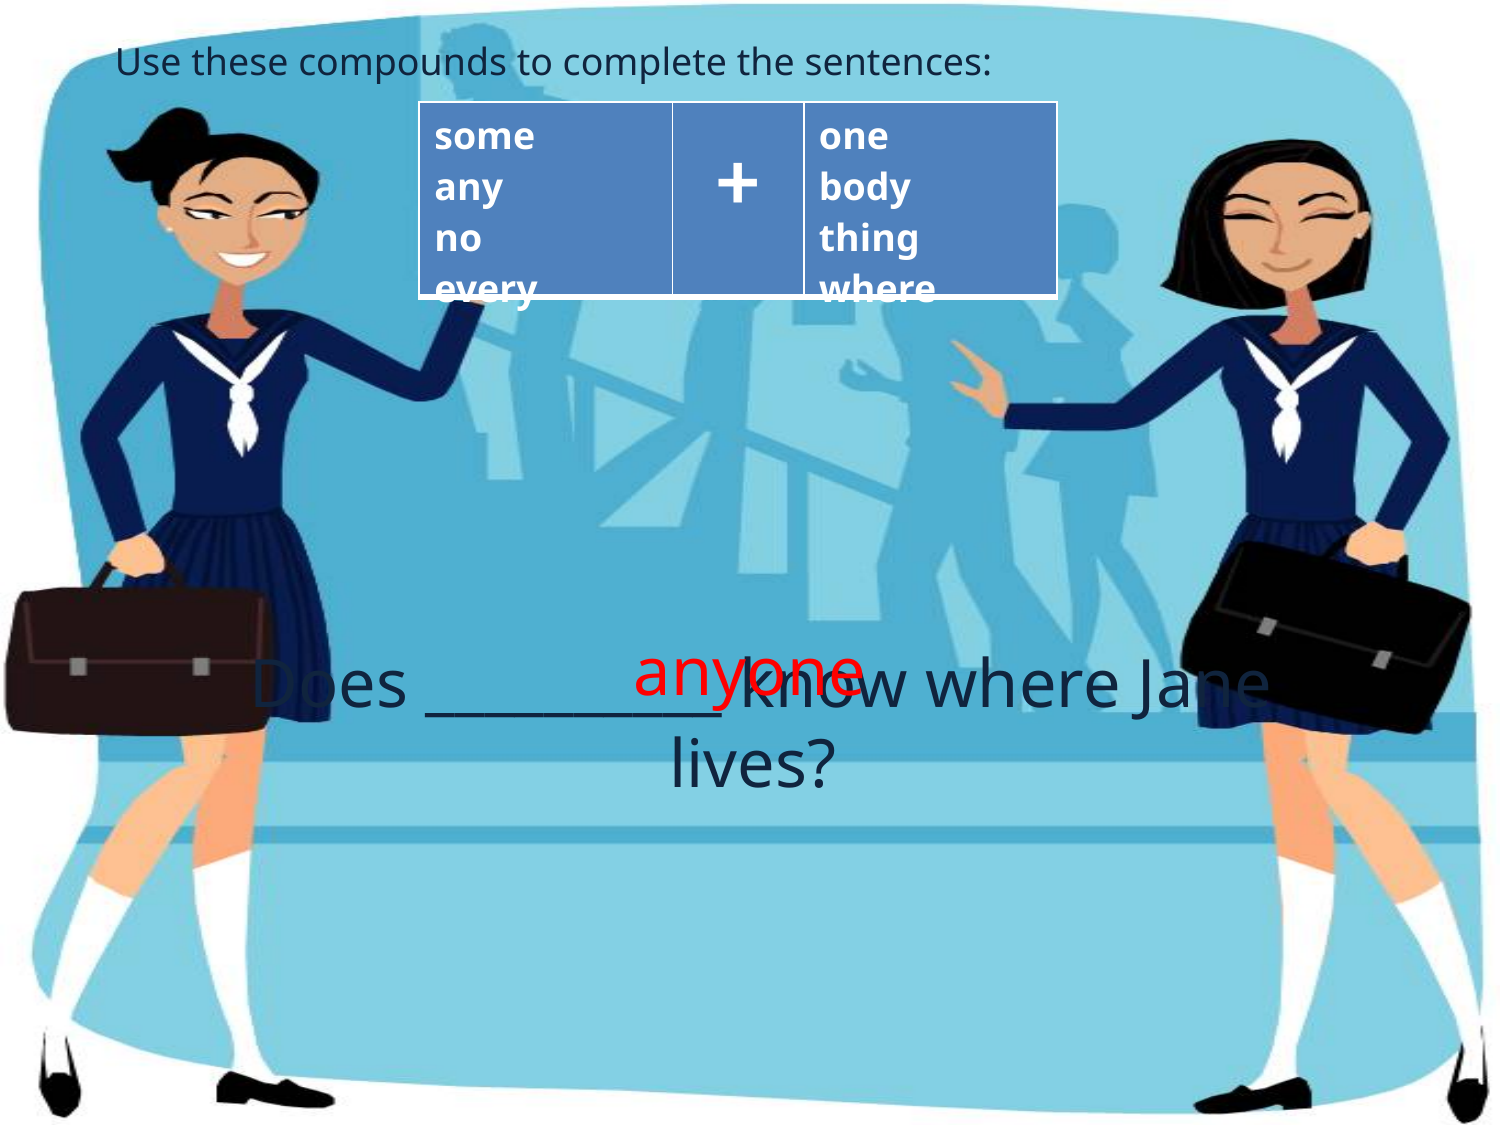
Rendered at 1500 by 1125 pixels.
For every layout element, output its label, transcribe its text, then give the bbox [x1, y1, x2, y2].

text_box Does __________ know where Jane lives? [194, 633, 1329, 808]
text_box Use these compounds to complete the sentences: [100, 30, 1447, 136]
table_header some any no every [420, 103, 672, 294]
table_header one body thing where [805, 103, 1056, 294]
picture [0, 0, 1500, 1125]
text_box anyone [501, 621, 999, 717]
table_header + [673, 103, 803, 294]
